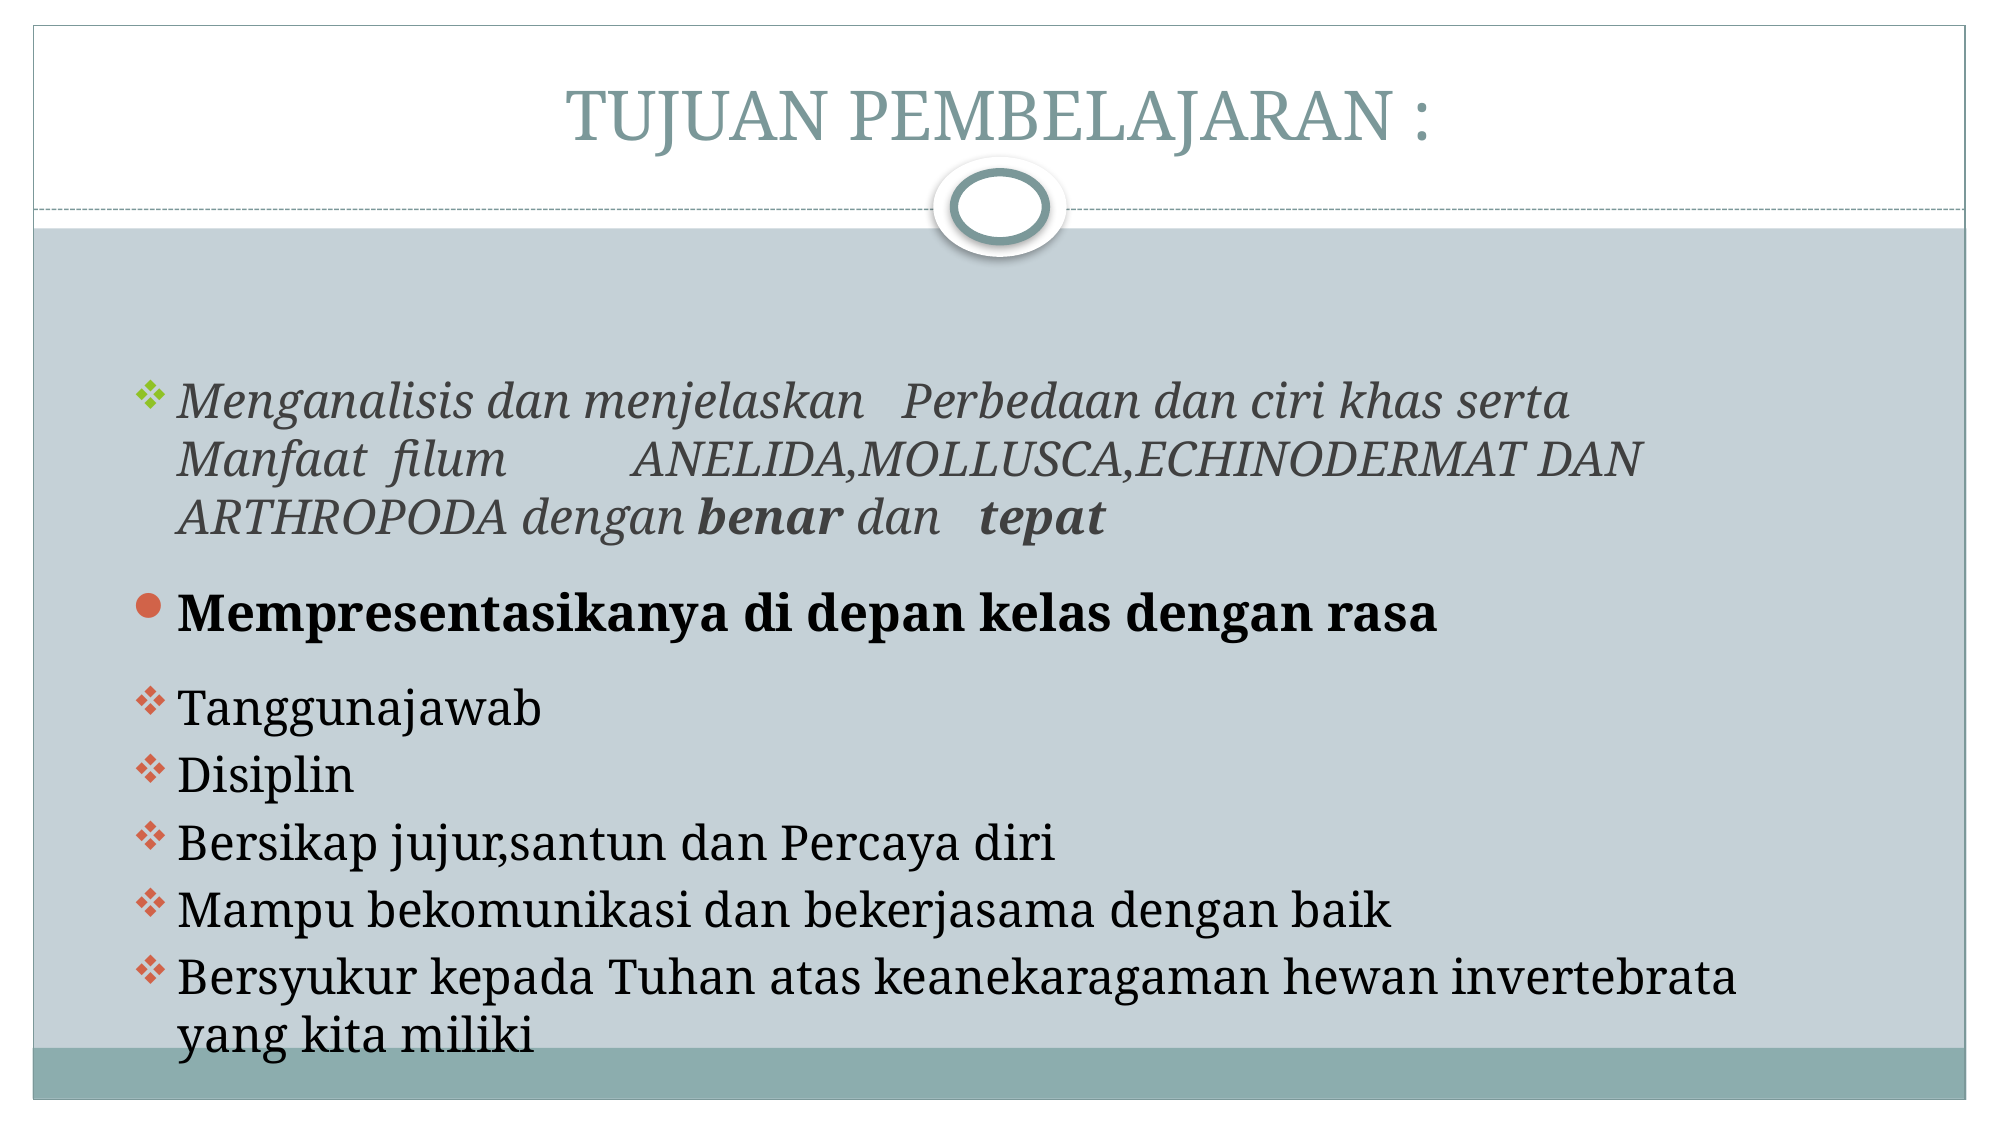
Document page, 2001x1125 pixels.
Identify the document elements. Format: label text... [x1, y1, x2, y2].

title TUJUAN PEMBELAJARAN : [66, 37, 1933, 162]
list Menganalisis dan menjelaskan Perbedaan dan ciri khas serta Manfaat filum ANELIDA,MOLLUSCA,ECHINODERMAT DAN ARTHROPODA dengan benar dan tepat Mempresentasikanya di depan kelas dengan rasa Tanggunajawab Disiplin Bersikap jujur,santun dan Percaya diri Mampu bekomunikasi dan bekerjasama dengan baik Bersyukur kepada Tuhan atas keanekaragaman hewan invertebrata yang kita miliki [117, 261, 1779, 1080]
